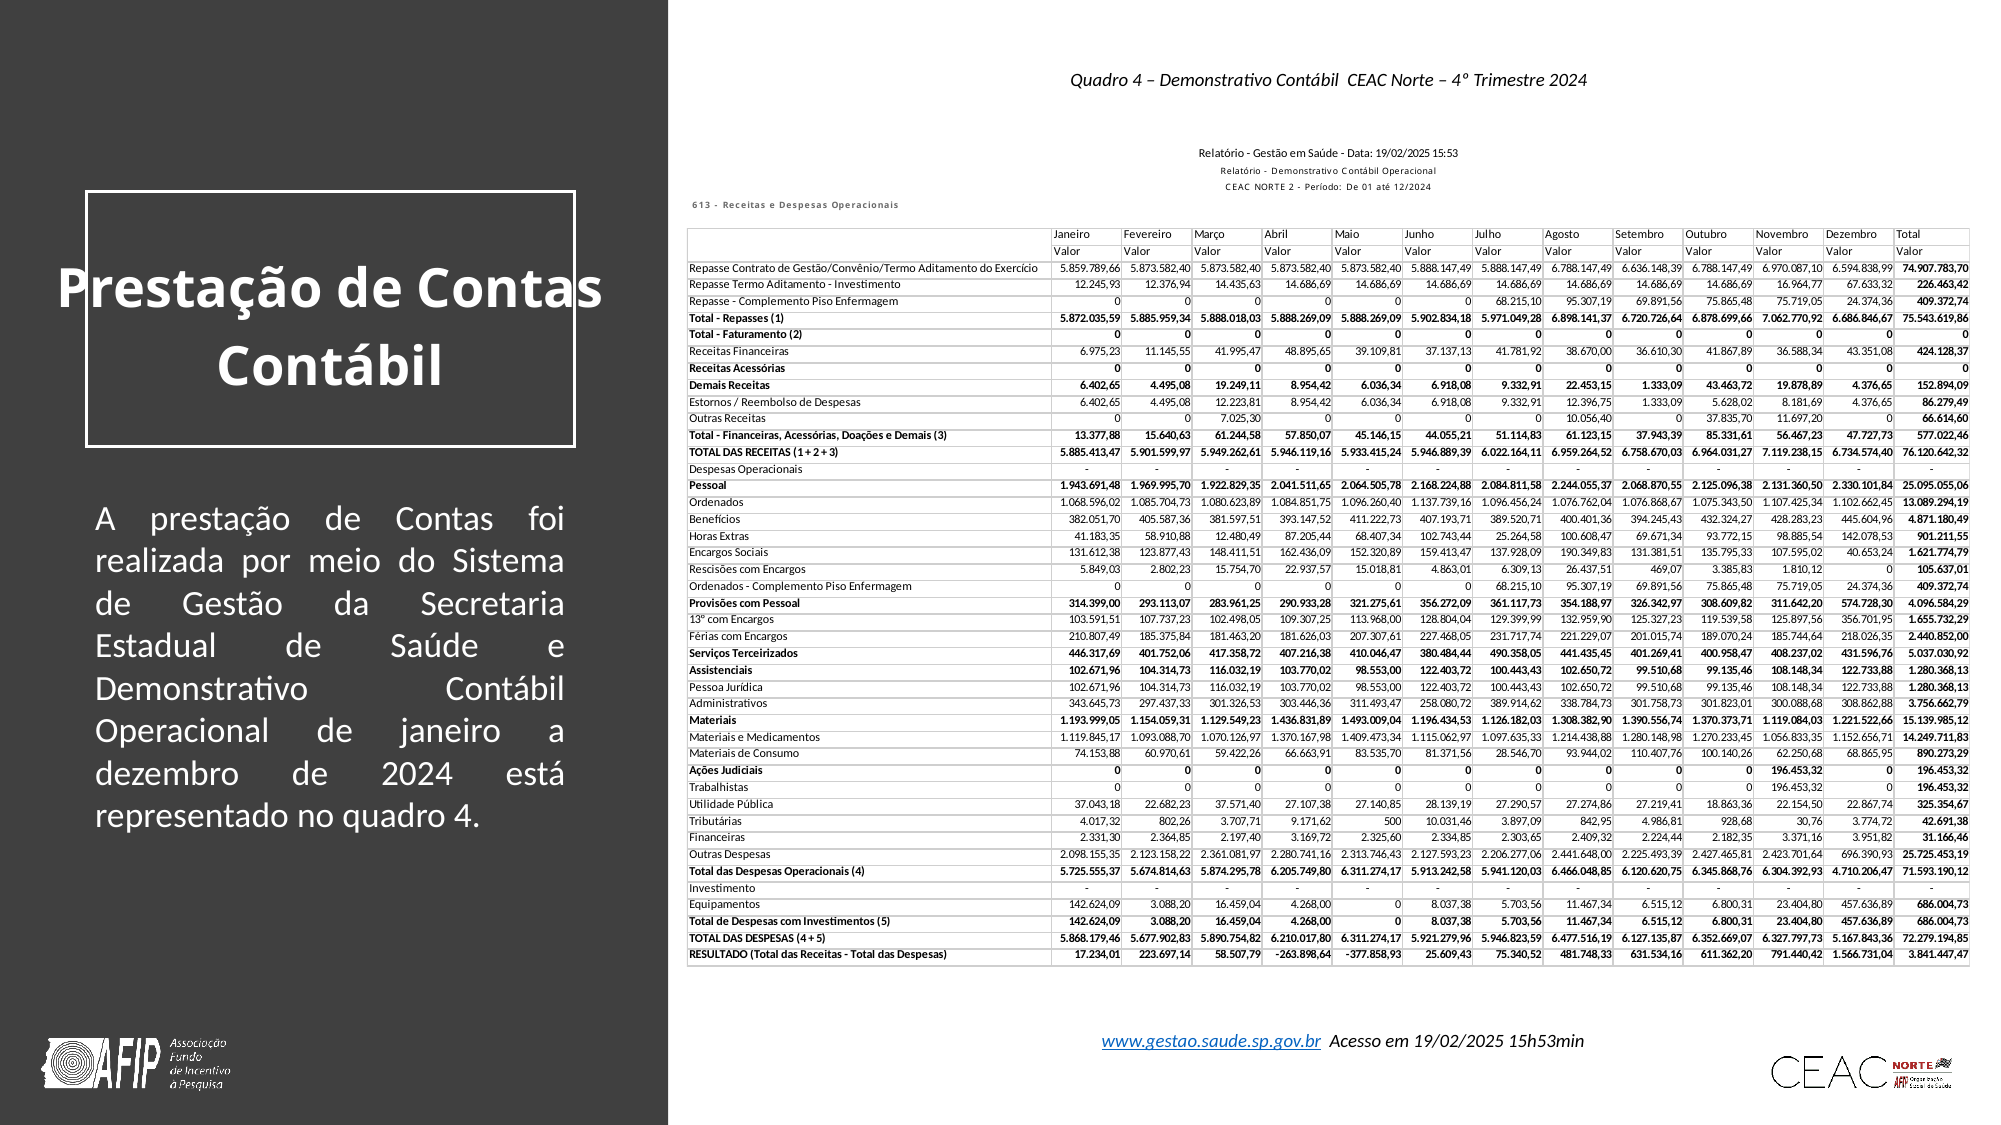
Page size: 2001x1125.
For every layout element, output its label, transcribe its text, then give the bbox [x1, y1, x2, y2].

text_box Prestação de Contas Contábil [41, 246, 620, 404]
text_box [85, 190, 575, 246]
text_box A prestação de Contas foi realizada por meio do Sistema de Gestão da Secretaria Estadual de Saúde e Demonstrativo Contábil Operacional de janeiro a dezembro de 2024 está representado no quadro 4. [80, 487, 581, 843]
text_box Quadro 4 – Demonstrativo Contábil CEAC Norte – 4º Trimestre 2024 [1005, 45, 1647, 98]
picture [1763, 1049, 1962, 1098]
text_box [85, 404, 575, 448]
text_box [0, 0, 669, 1125]
text_box www.gestao.saude.sp.gov.br Acesso em 19/02/2025 15h53min [1086, 1009, 1660, 1059]
picture [686, 146, 1971, 967]
picture [39, 1036, 231, 1091]
